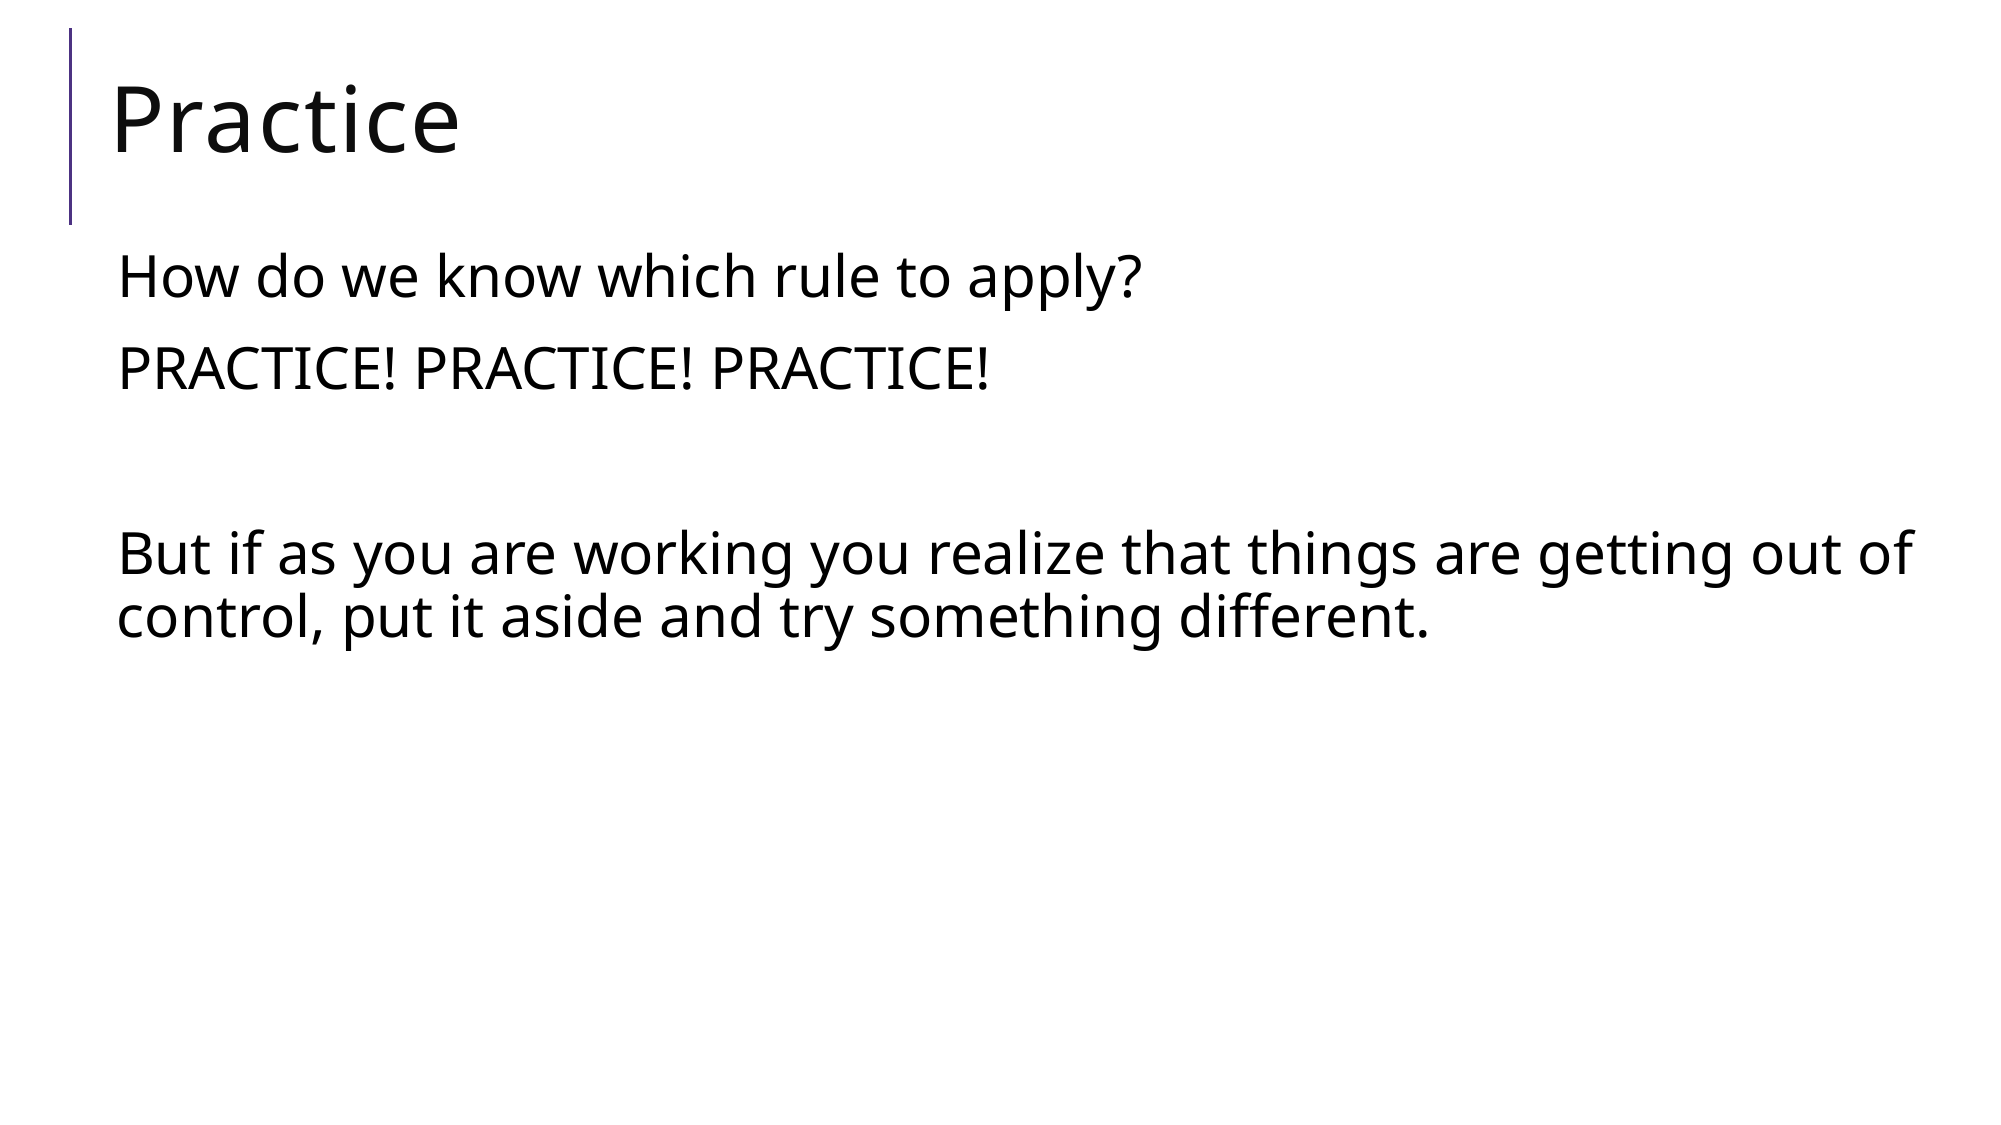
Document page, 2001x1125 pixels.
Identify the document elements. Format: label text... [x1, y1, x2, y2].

list How do we know which rule to apply? PRACTICE! PRACTICE! PRACTICE! But if as you are working you realize that things are getting out of control, put it aside and try something different. [94, 240, 1930, 1035]
title Practice [94, 43, 1930, 210]
